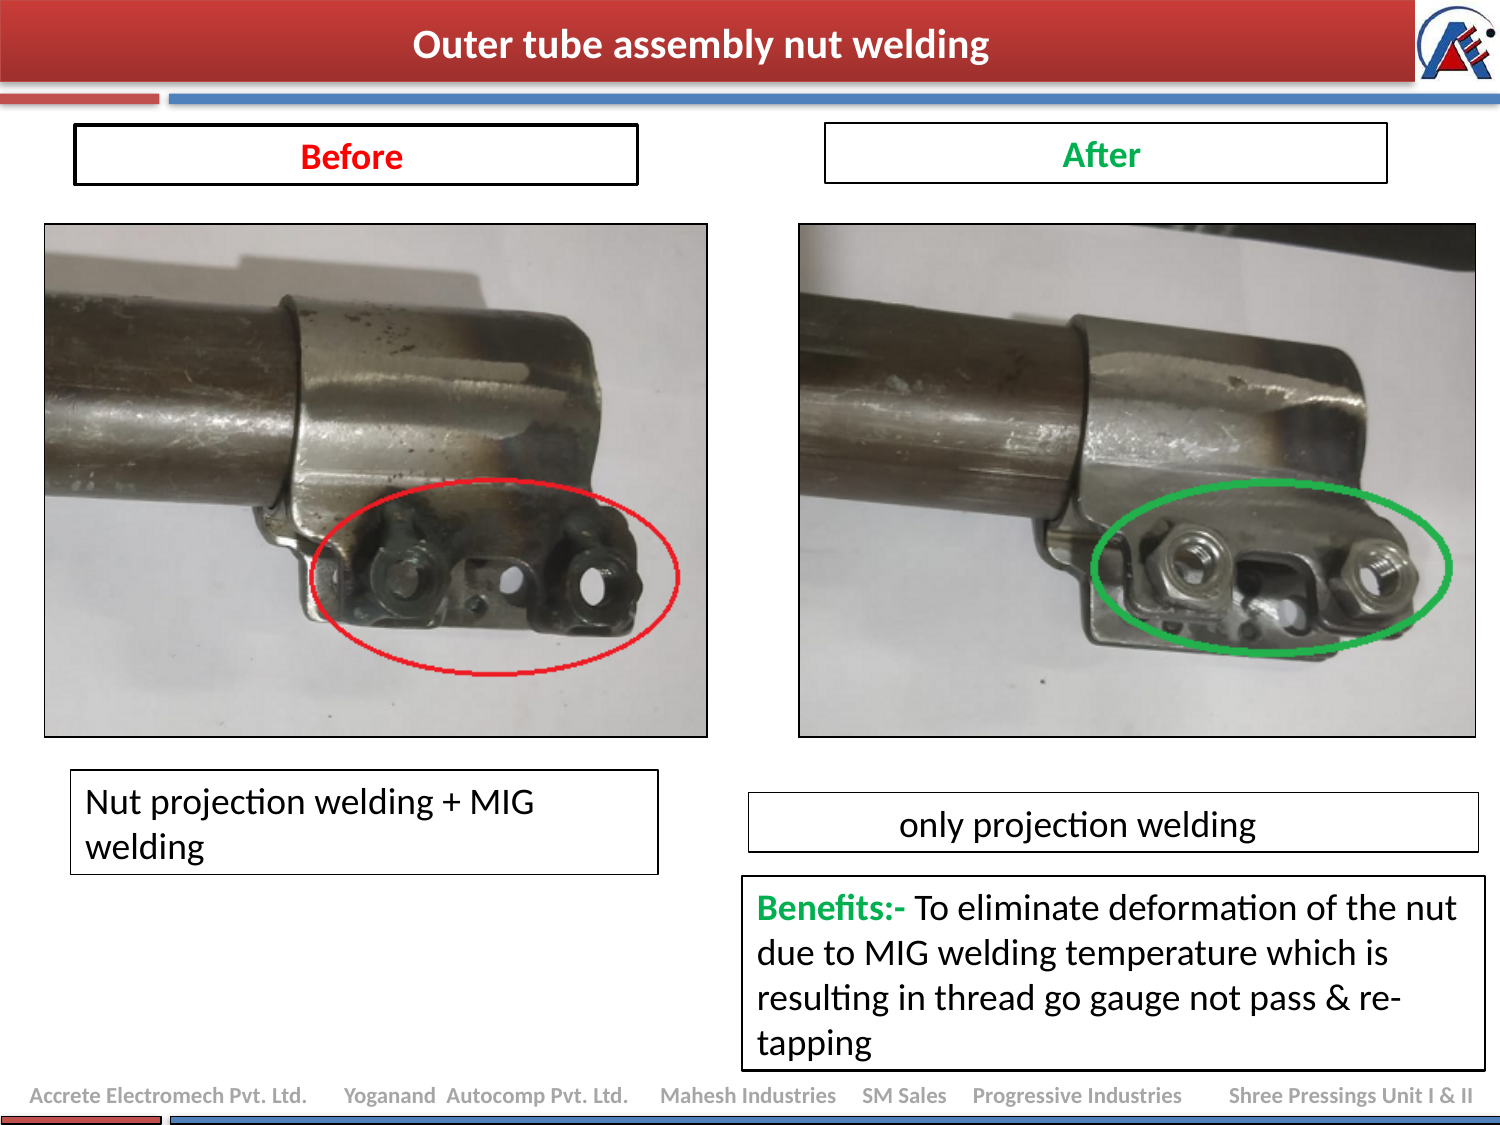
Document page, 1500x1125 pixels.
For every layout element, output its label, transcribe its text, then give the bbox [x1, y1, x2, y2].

picture [799, 224, 1476, 737]
picture [1415, 0, 1500, 82]
text_box only projection welding [748, 792, 1479, 853]
text_box After [825, 123, 1388, 183]
text_box Before [75, 124, 638, 185]
text_box Outer tube assembly nut welding [0, 9, 1413, 75]
text_box Benefits:- To eliminate deformation of the nut due to MIG welding temperature which is resulting in thread go gauge not pass & re-tapping [742, 875, 1485, 1071]
text_box Nut projection welding + MIG welding [70, 769, 658, 875]
picture [44, 224, 707, 737]
